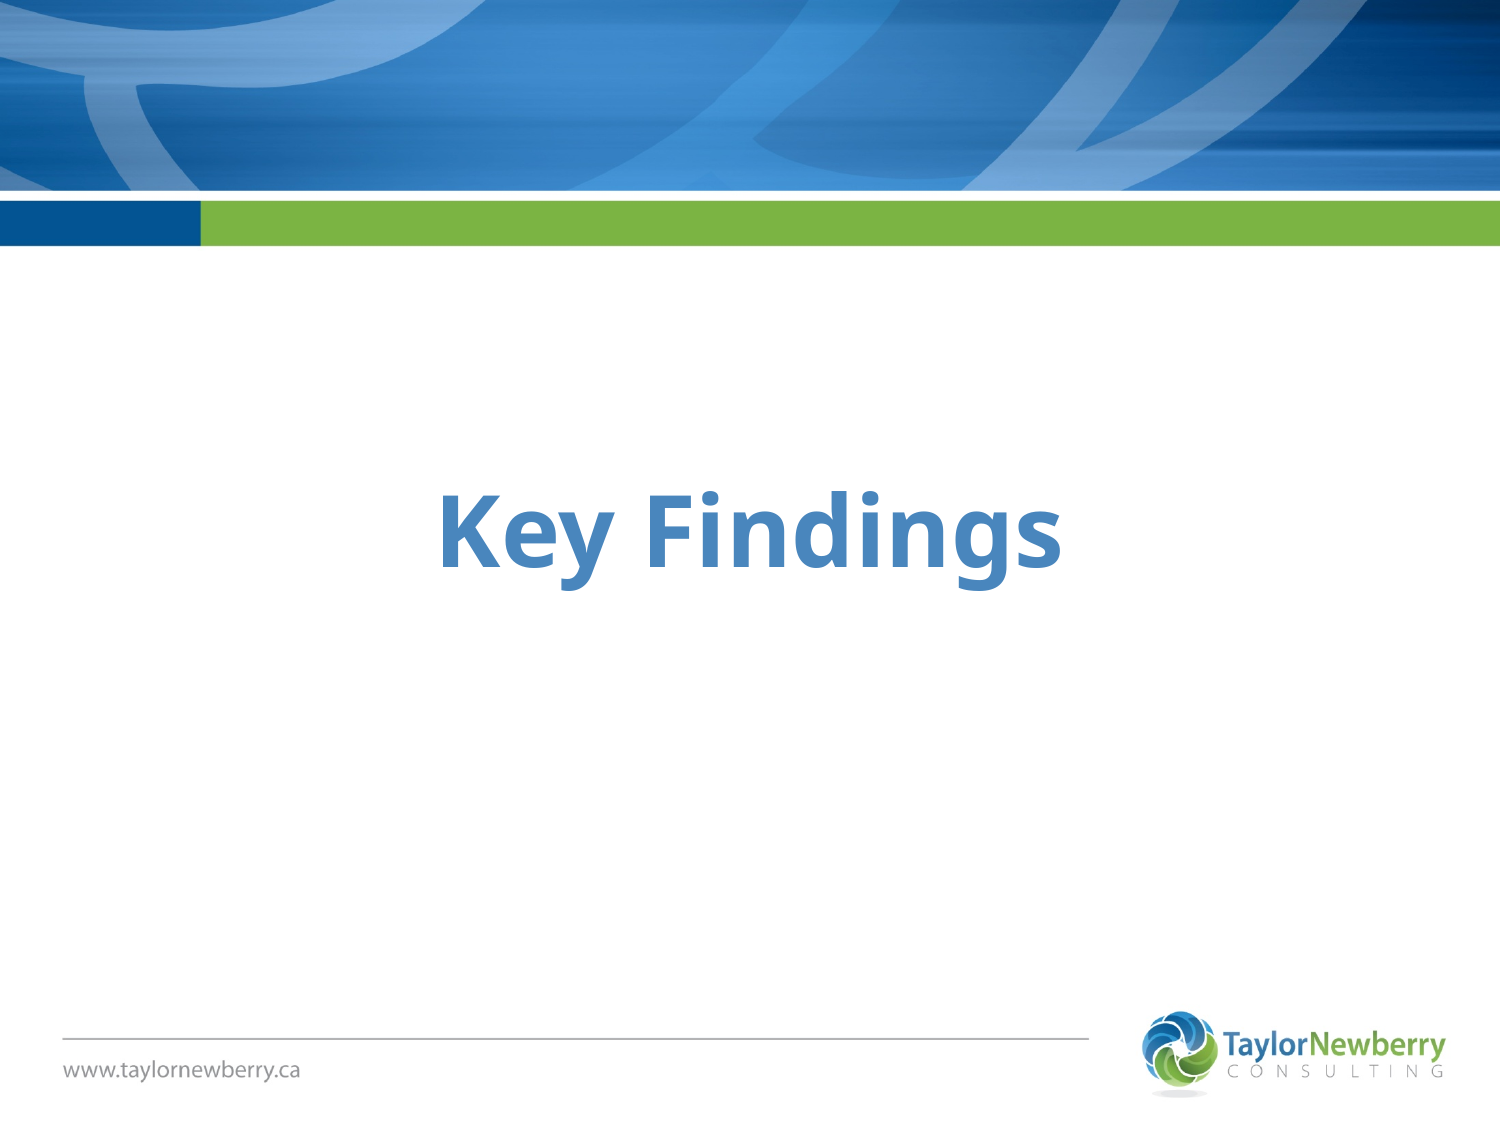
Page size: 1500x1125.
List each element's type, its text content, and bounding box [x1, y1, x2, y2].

picture [0, 0, 1500, 1125]
title Key Findings [177, 438, 1323, 616]
